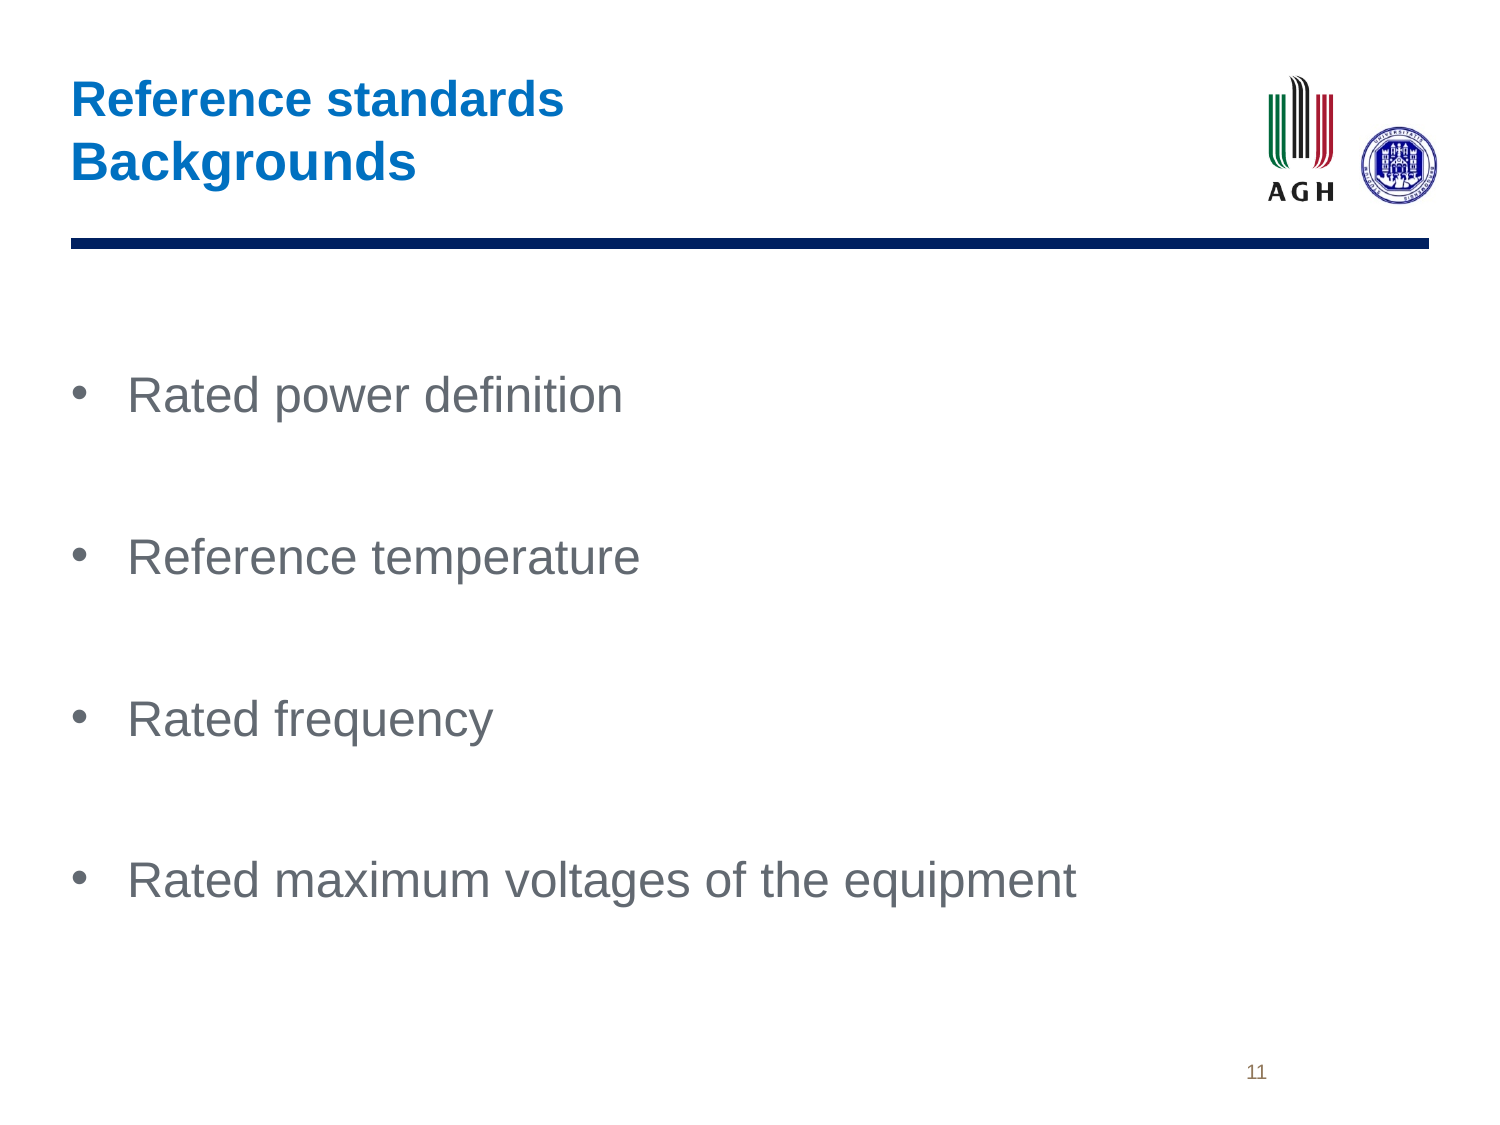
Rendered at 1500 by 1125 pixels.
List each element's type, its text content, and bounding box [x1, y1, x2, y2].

picture [1262, 62, 1338, 214]
list Rated power definition Reference temperature Rated frequency Rated maximum voltages of the equipment [70, 302, 1430, 1000]
picture [1359, 124, 1439, 206]
title Reference standards Backgrounds [70, 66, 1247, 207]
slide_number 11 [1246, 1058, 1430, 1104]
